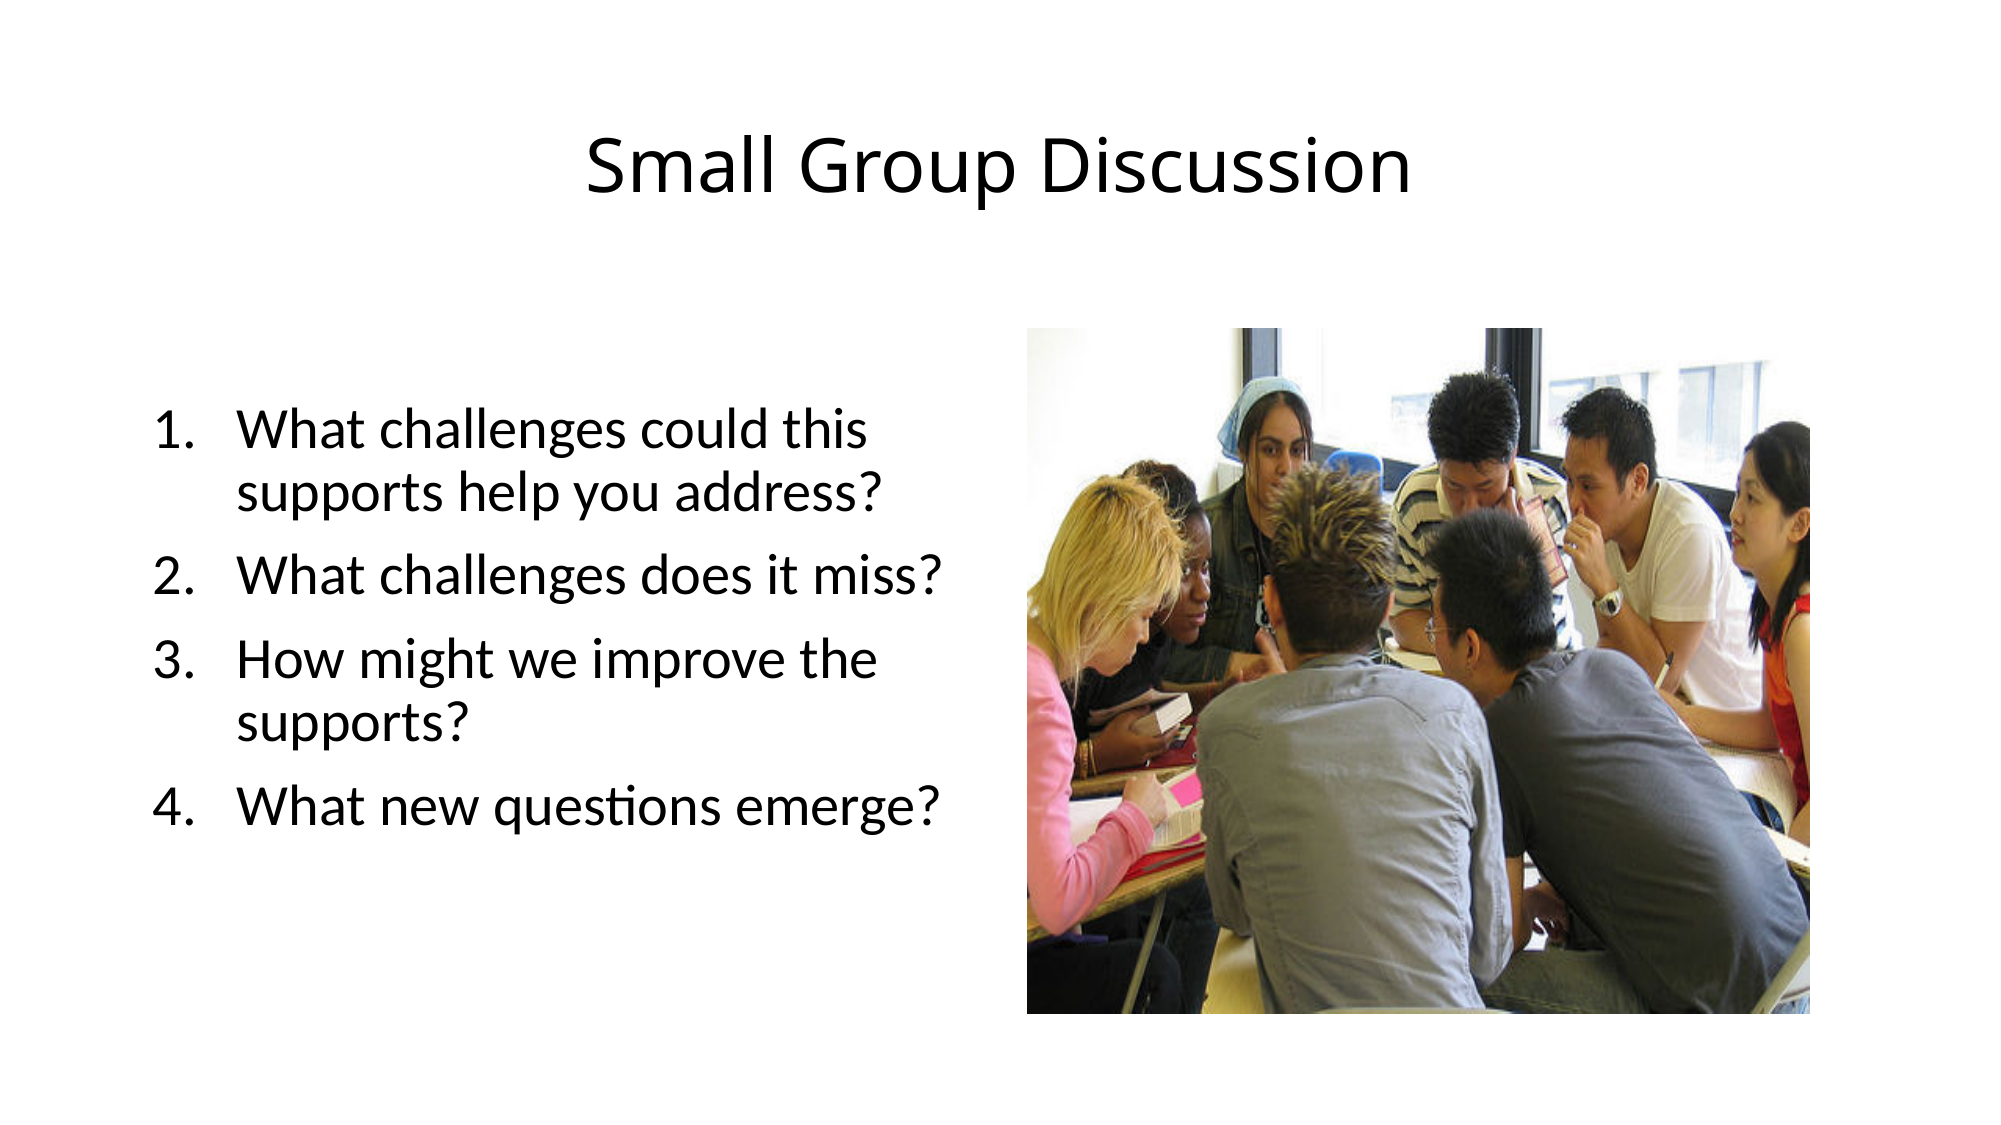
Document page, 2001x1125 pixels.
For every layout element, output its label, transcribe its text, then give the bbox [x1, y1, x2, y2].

title Small Group Discussion [137, 59, 1863, 278]
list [1027, 328, 1810, 1014]
list What challenges could this supports help you address? What challenges does it miss? How might we improve the supports? What new questions emerge? [137, 299, 988, 1014]
